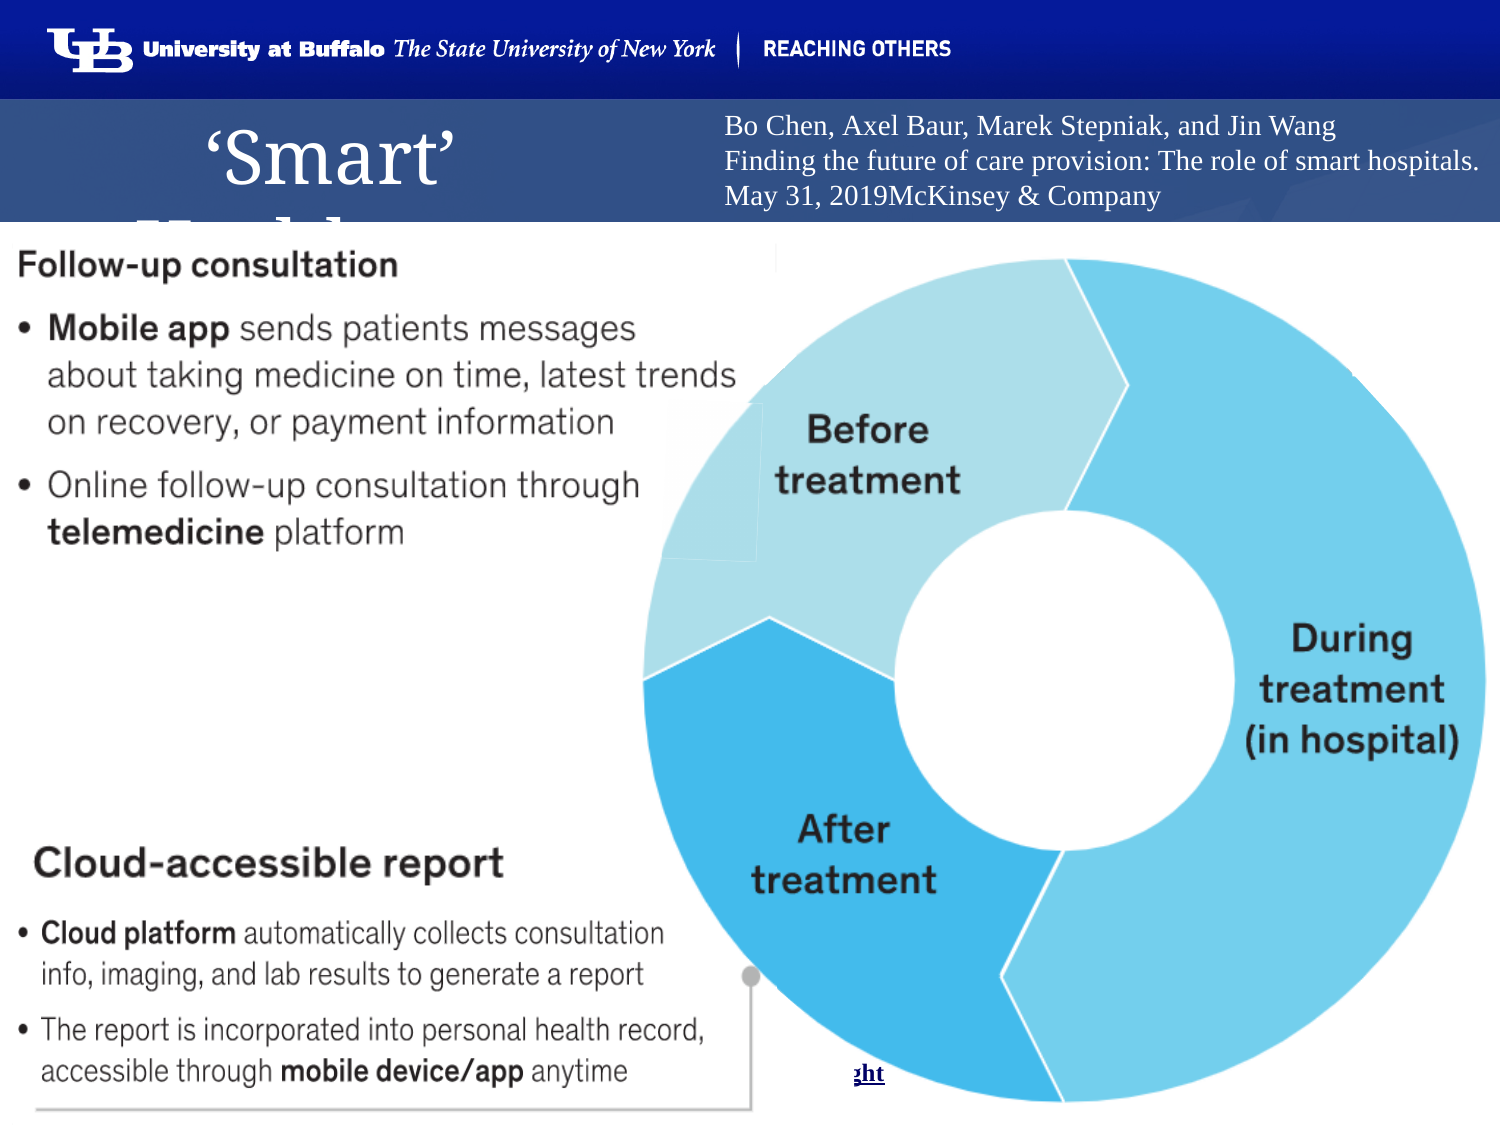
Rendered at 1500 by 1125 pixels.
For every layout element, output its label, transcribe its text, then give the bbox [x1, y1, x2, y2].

title ‘Smart’ Healthcare [0, 102, 663, 221]
picture [0, 0, 1500, 99]
text_box Bo Chen, Axel Baur, Marek Stepniak, and Jin Wang Finding the future of care provision: The role of smart hospitals. May 31, 2019McKinsey & Company [709, 99, 1500, 219]
picture [0, 222, 1500, 1125]
